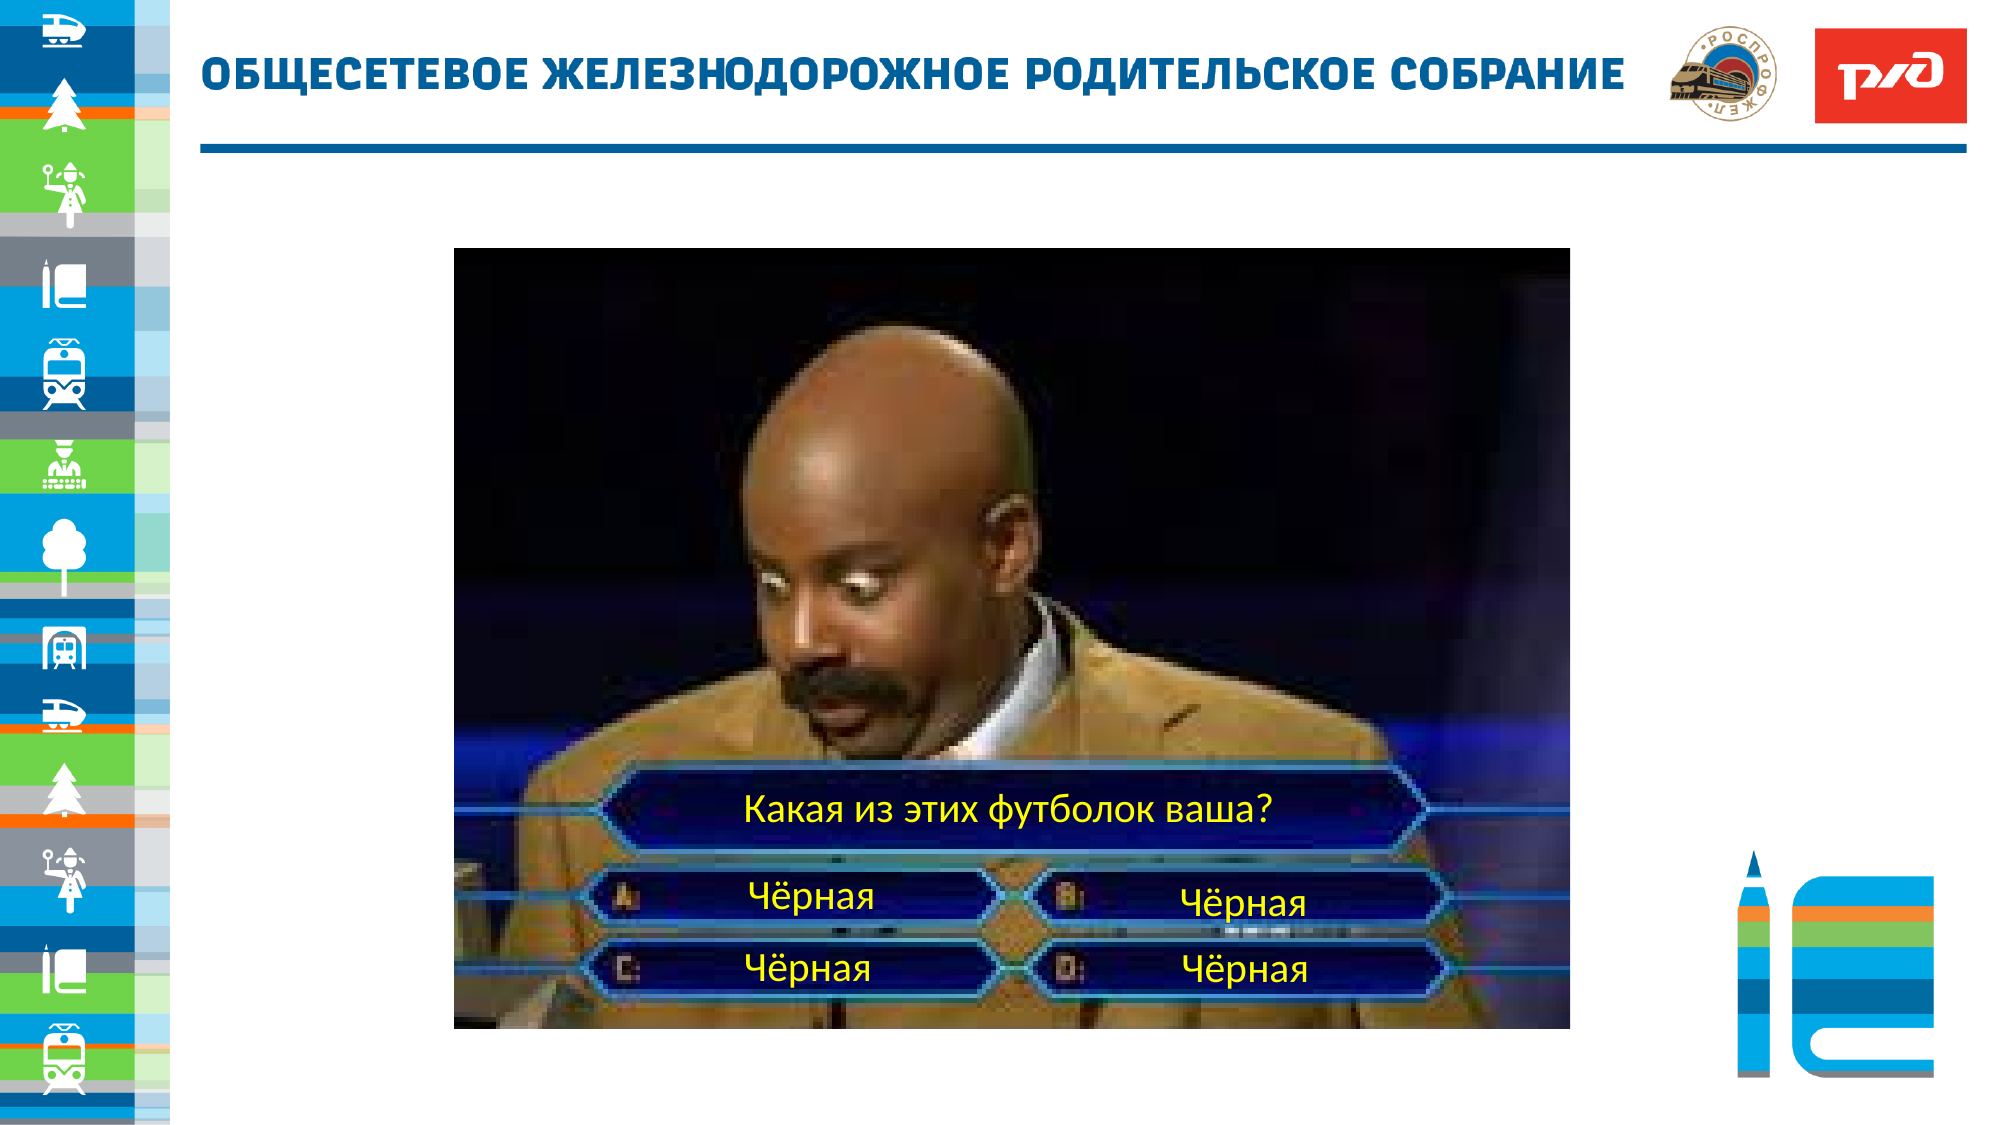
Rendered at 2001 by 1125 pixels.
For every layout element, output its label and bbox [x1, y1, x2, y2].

text_box [199, 143, 1968, 154]
picture [442, 248, 1571, 1029]
picture [200, 26, 1967, 124]
picture [53, 339, 75, 343]
picture [0, 0, 170, 1125]
picture [1671, 818, 2000, 1125]
